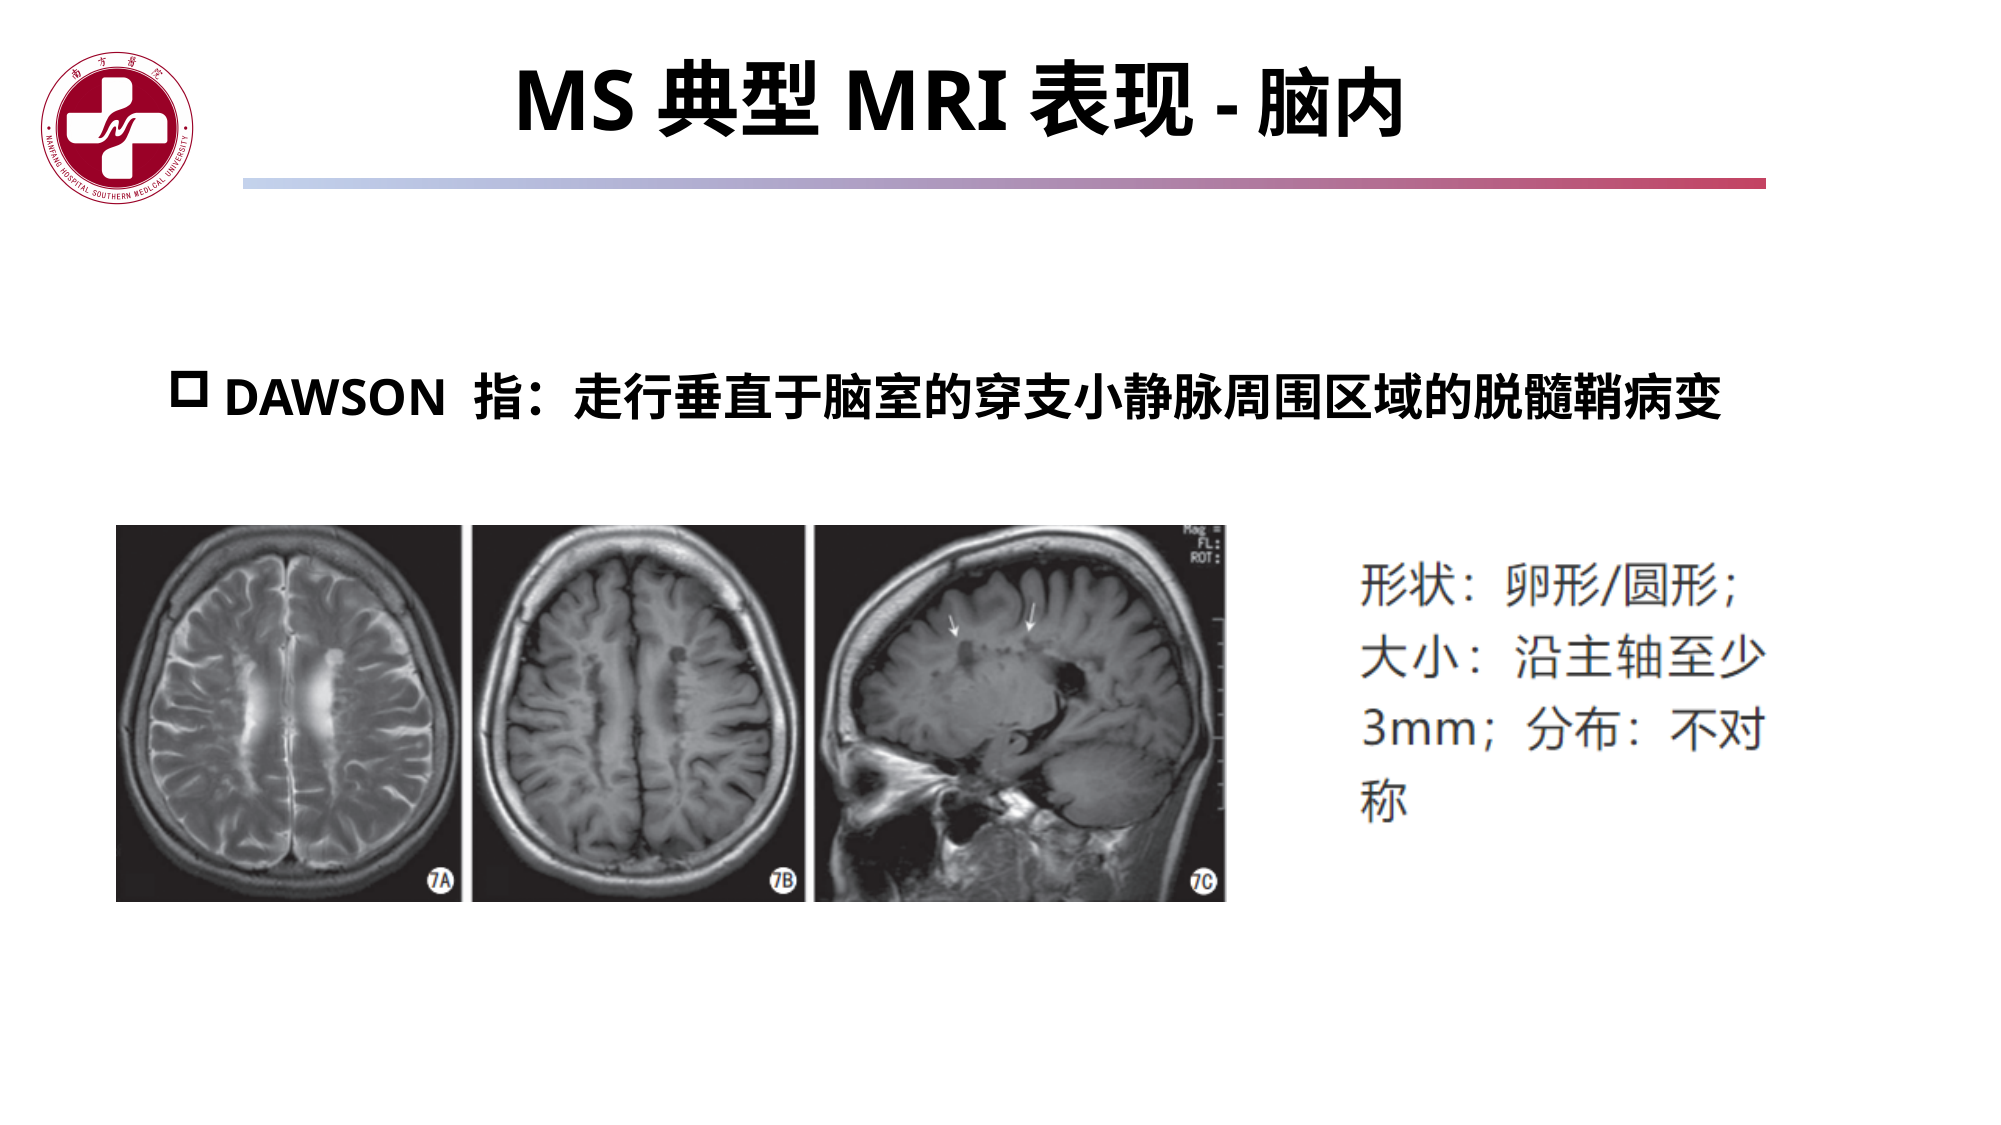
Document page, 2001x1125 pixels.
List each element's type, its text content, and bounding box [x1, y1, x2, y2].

text_box MS典型MRI表现-脑内 [194, 51, 1887, 166]
text_box DAWSON 指：走行垂直于脑室的穿支小静脉周围区域的脱髓鞘病变 [152, 327, 1857, 860]
picture [1338, 538, 1780, 889]
picture [116, 525, 1227, 902]
picture [40, 51, 194, 205]
text_box [243, 177, 1767, 190]
